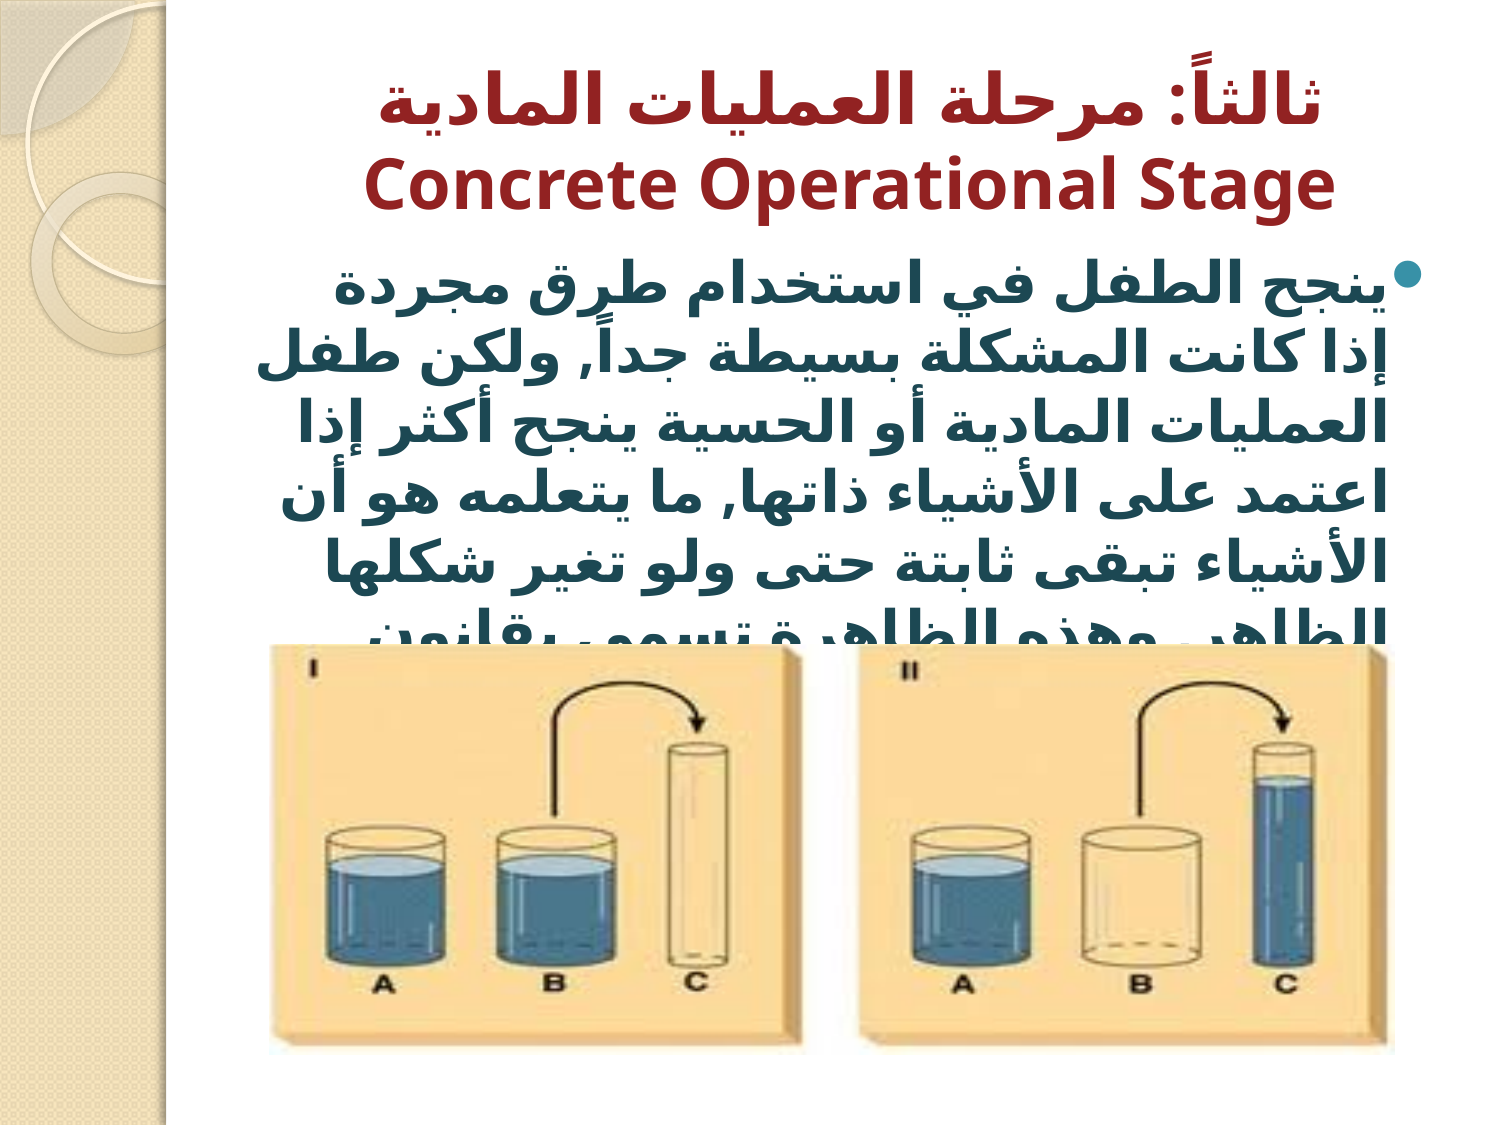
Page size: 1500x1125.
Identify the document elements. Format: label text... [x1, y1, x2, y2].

picture [269, 644, 1395, 1055]
title ثالثاً: مرحلة العمليات المادية Concrete Operational Stage [235, 45, 1466, 233]
list ينجح الطفل في استخدام طرق مجردة إذا كانت المشكلة بسيطة جداً, ولكن طفل العمليات المادية أو الحسية ينجح أكثر إذا اعتمد على الأشياء ذاتها, ما يتعلمه هو أن الأشياء تبقى ثابتة حتى ولو تغير شكلها الظاهر, وهذه الظاهرة تسمى بقانون الحفظ أو الاحتفاظ . عقل (1989). [235, 237, 1466, 1025]
